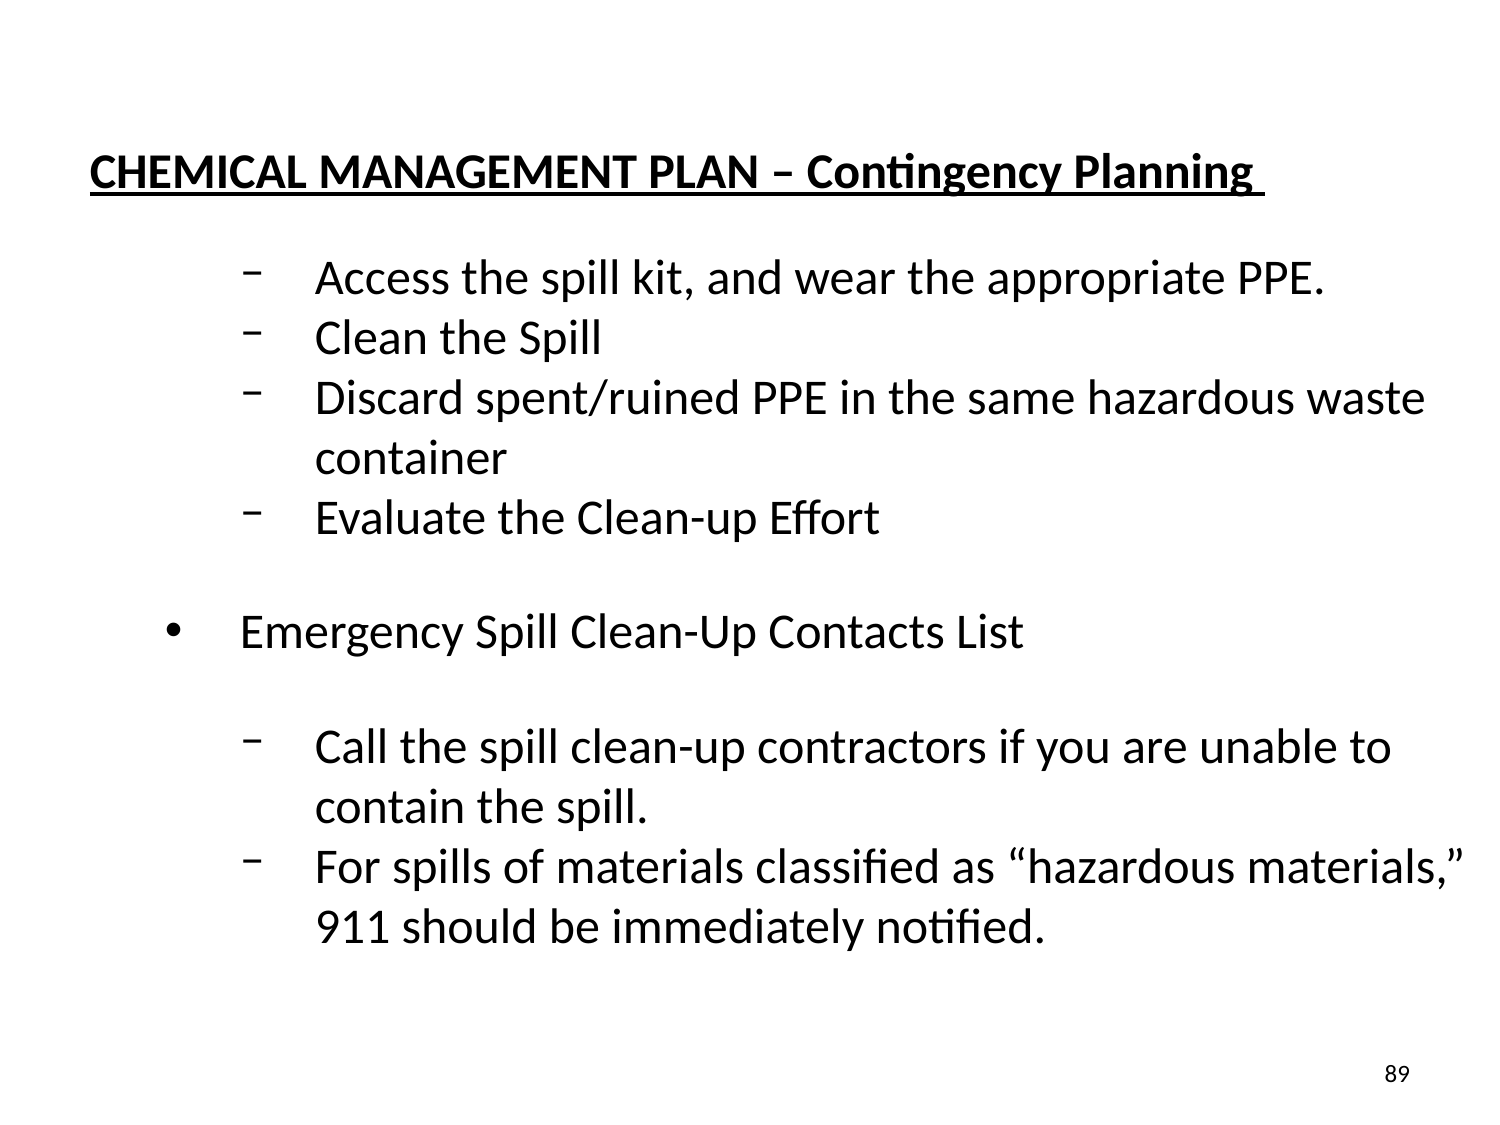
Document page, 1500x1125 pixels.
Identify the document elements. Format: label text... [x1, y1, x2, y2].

text_box Access the spill kit, and wear the appropriate PPE. Clean the Spill Discard spent/ruined PPE in the same hazardous waste container Evaluate the Clean-up Effort Emergency Spill Clean-Up Contacts List Call the spill clean-up contractors if you are unable to contain the spill. For spills of materials classified as “hazardous materials,” 911 should be immediately notified. [74, 237, 1500, 1021]
text_box CHEMICAL MANAGEMENT PLAN – Contingency Planning [75, 137, 1325, 207]
slide_number 89 [1074, 1042, 1425, 1103]
